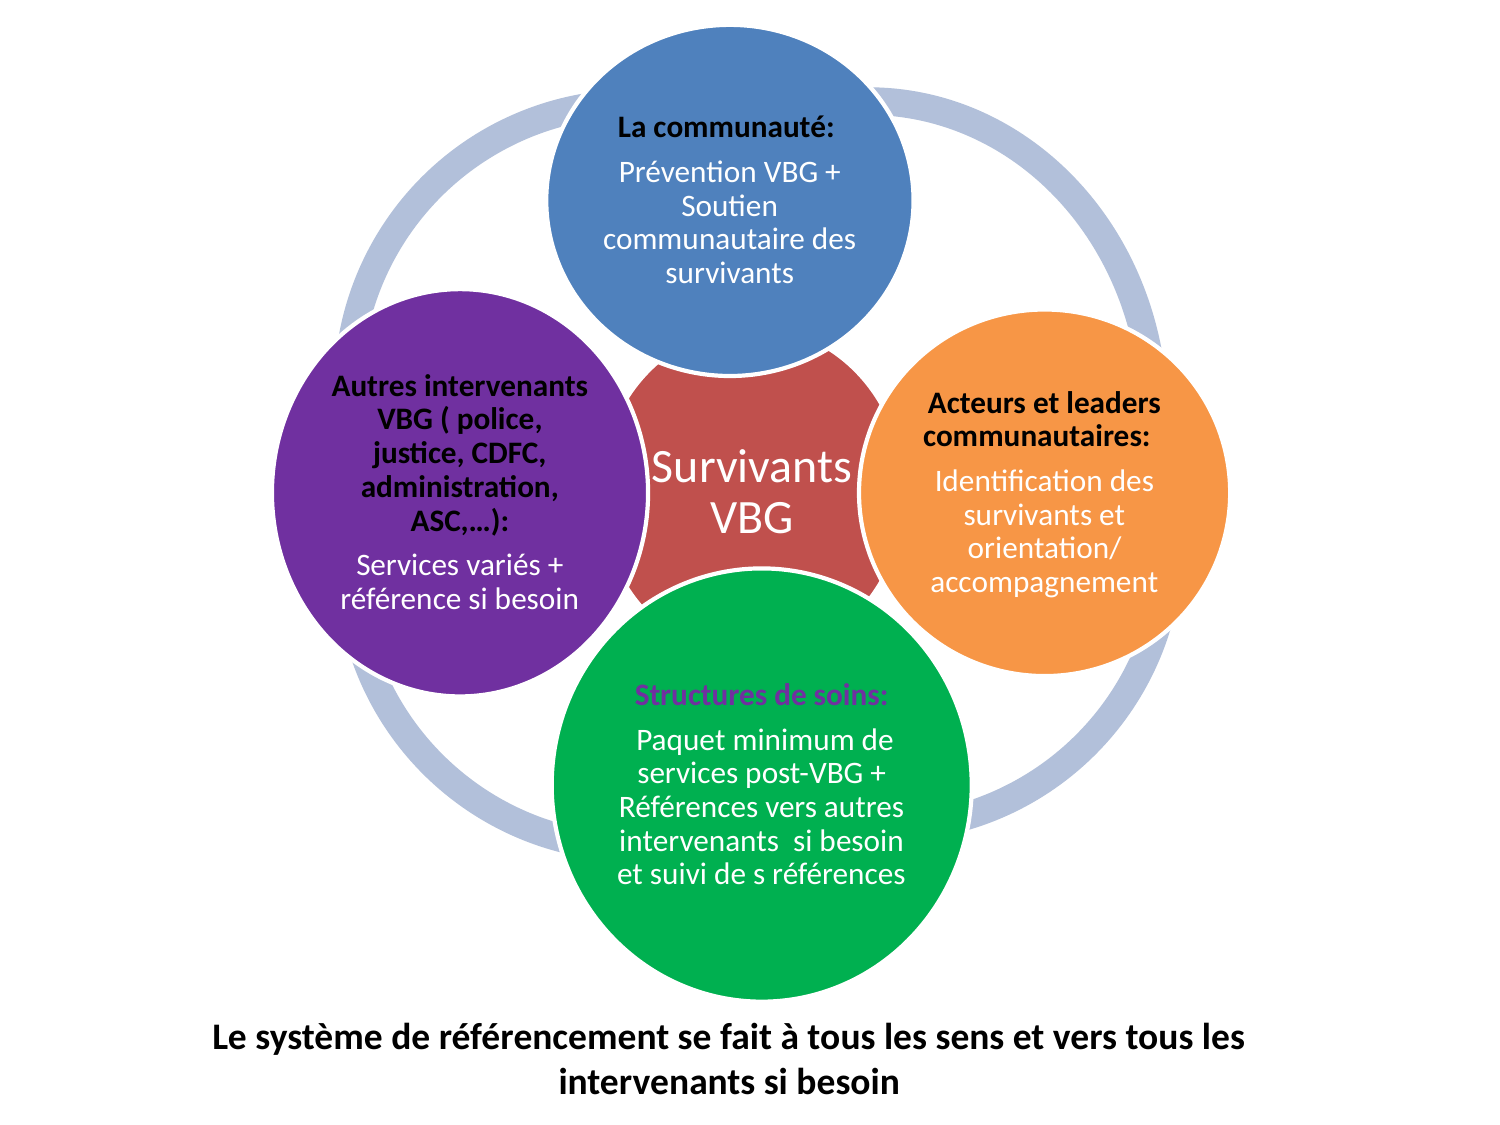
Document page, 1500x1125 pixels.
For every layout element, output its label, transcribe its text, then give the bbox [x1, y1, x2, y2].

list Le système de référencement se fait à tous les sens et vers tous les intervenants si besoin [134, 1004, 1324, 1098]
picture [156, 124, 1346, 903]
